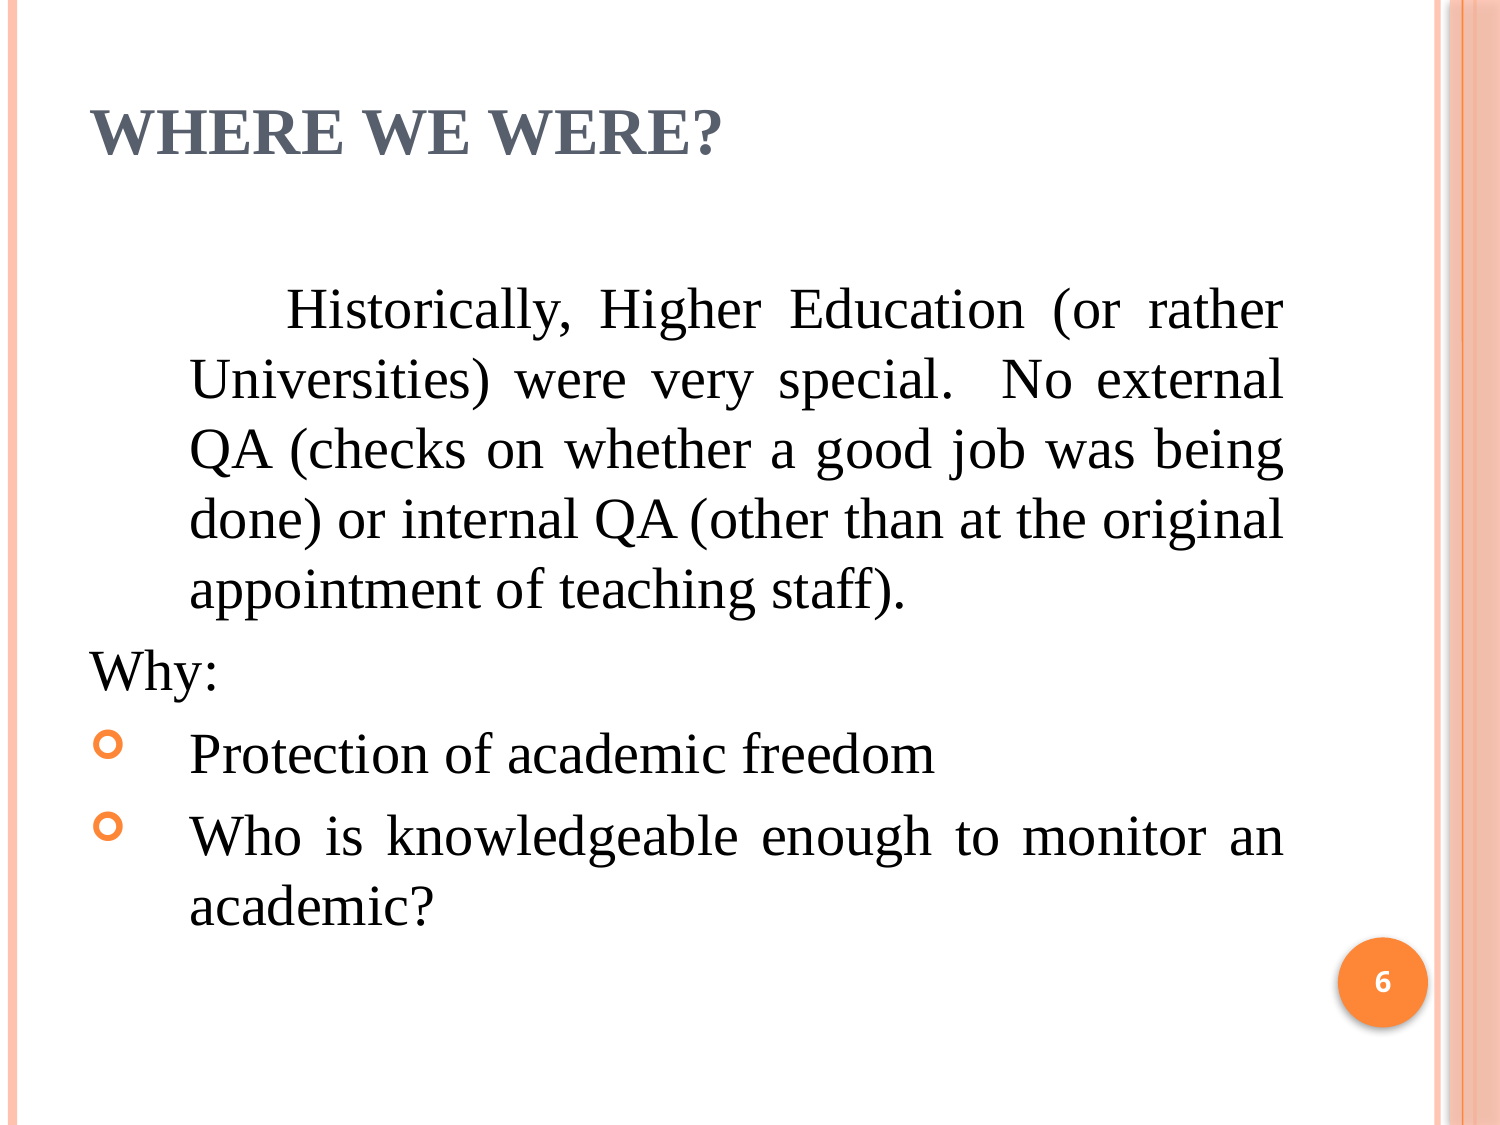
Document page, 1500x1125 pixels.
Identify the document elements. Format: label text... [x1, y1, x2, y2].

slide_number 6 [1333, 940, 1434, 1027]
list Historically, Higher Education (or rather Universities) were very special. No external QA (checks on whether a good job was being done) or internal QA (other than at the original appointment of teaching staff). Why: Protection of academic freedom Who is knowledgeable enough to monitor an academic? [75, 262, 1300, 1062]
title Where we were? [75, 45, 1425, 175]
